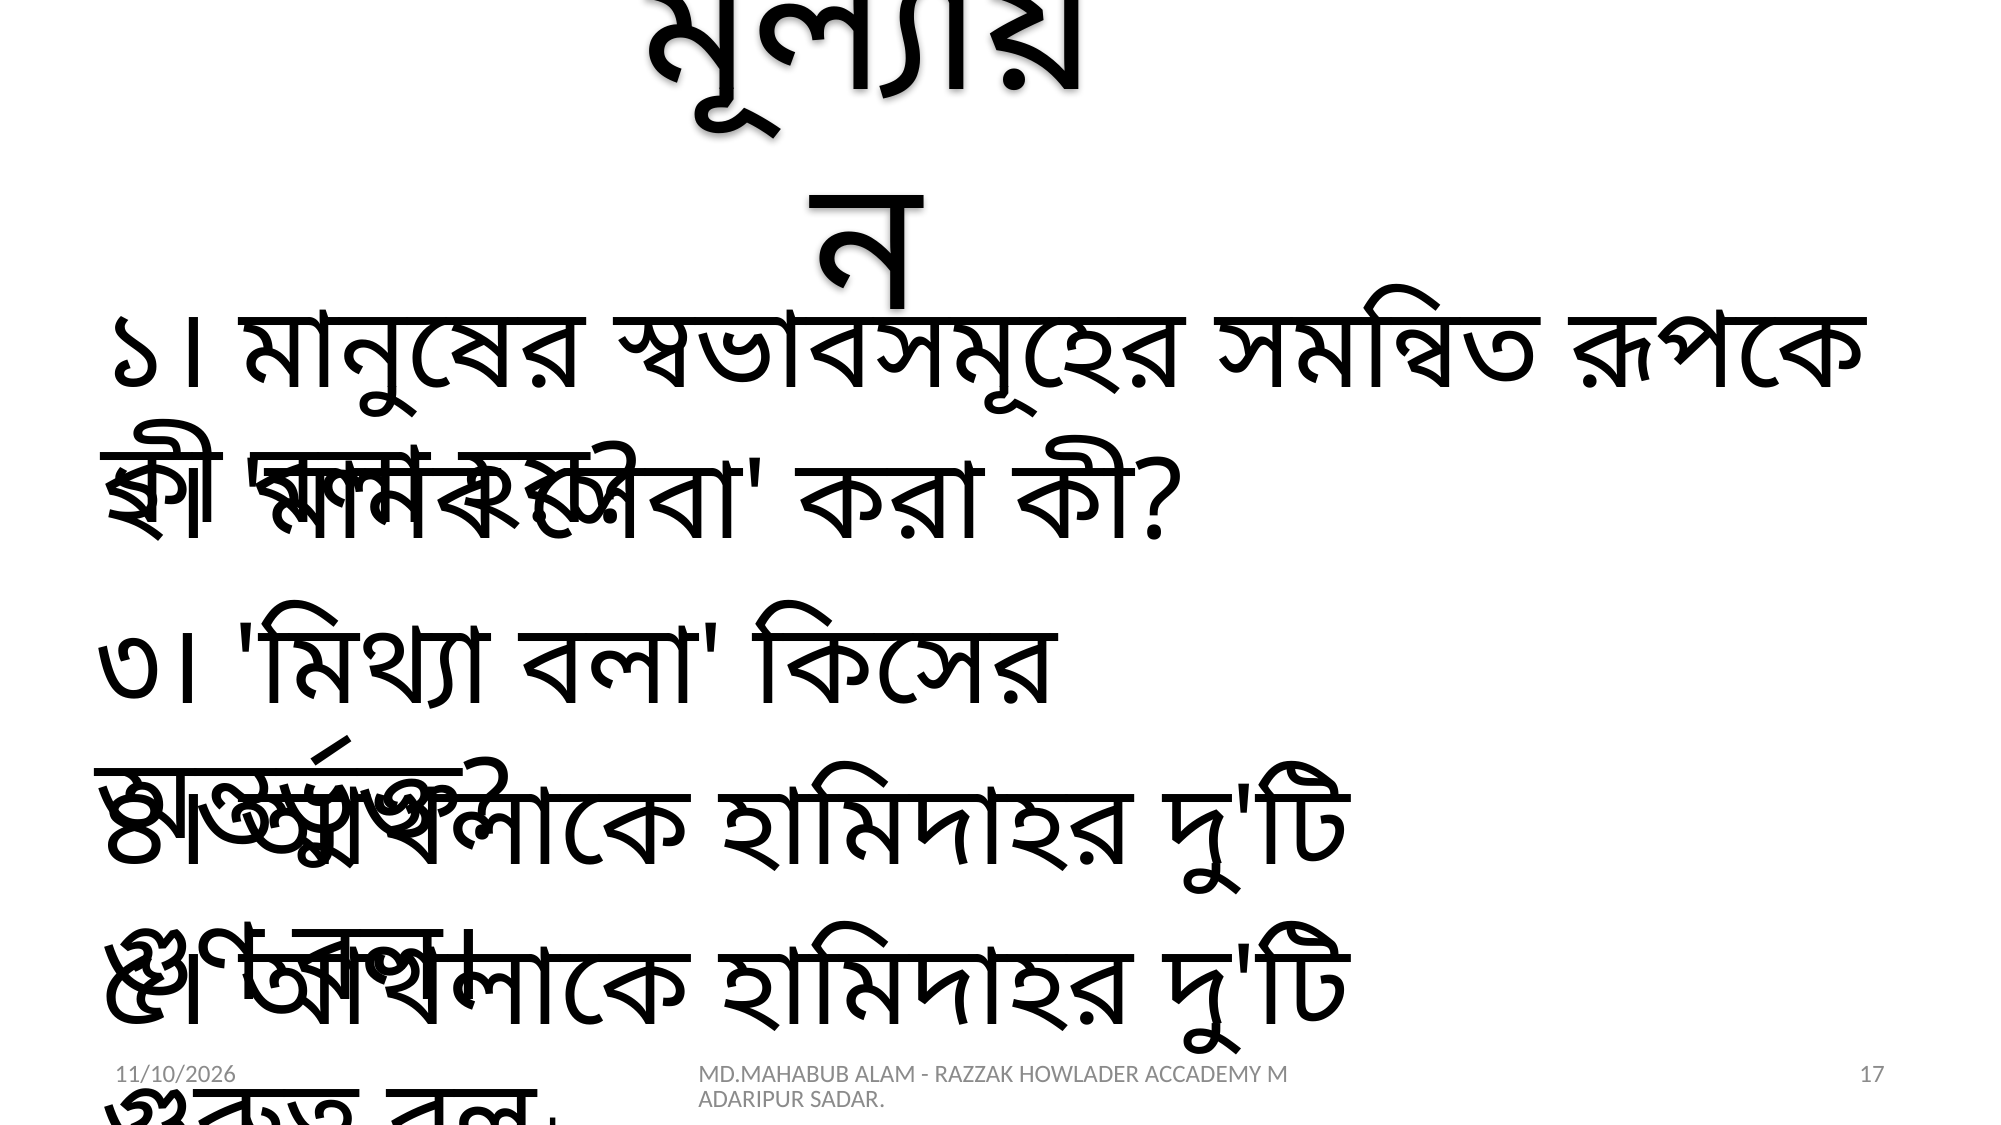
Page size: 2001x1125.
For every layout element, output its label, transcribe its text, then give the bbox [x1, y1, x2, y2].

slide_number 17 [1433, 1042, 1900, 1103]
text_box ৩। 'মিথ্যা বলা' কিসের অন্তর্ভুক্ত? [80, 583, 1476, 869]
footer MD.MAHABUB ALAM - RAZZAK HOWLADER ACCADEMY MADARIPUR SADAR. [683, 1042, 1317, 1103]
text_box ১। মানুষের স্বভাবসমূহের সমন্বিত রূপকে কী বলা হয়? [86, 267, 2000, 553]
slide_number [99, 1042, 567, 1103]
text_box মূল্যায়ন [584, 17, 1149, 234]
text_box ২। 'মানব সেবা' করা কী? [86, 418, 1521, 569]
text_box ৪। আখলাকে হামিদাহর দু'টি গুণ বল। [86, 744, 1482, 904]
text_box ৫। আখলাকে হামিদাহর দু'টি গুরুত্ব বল। [86, 904, 1647, 1125]
